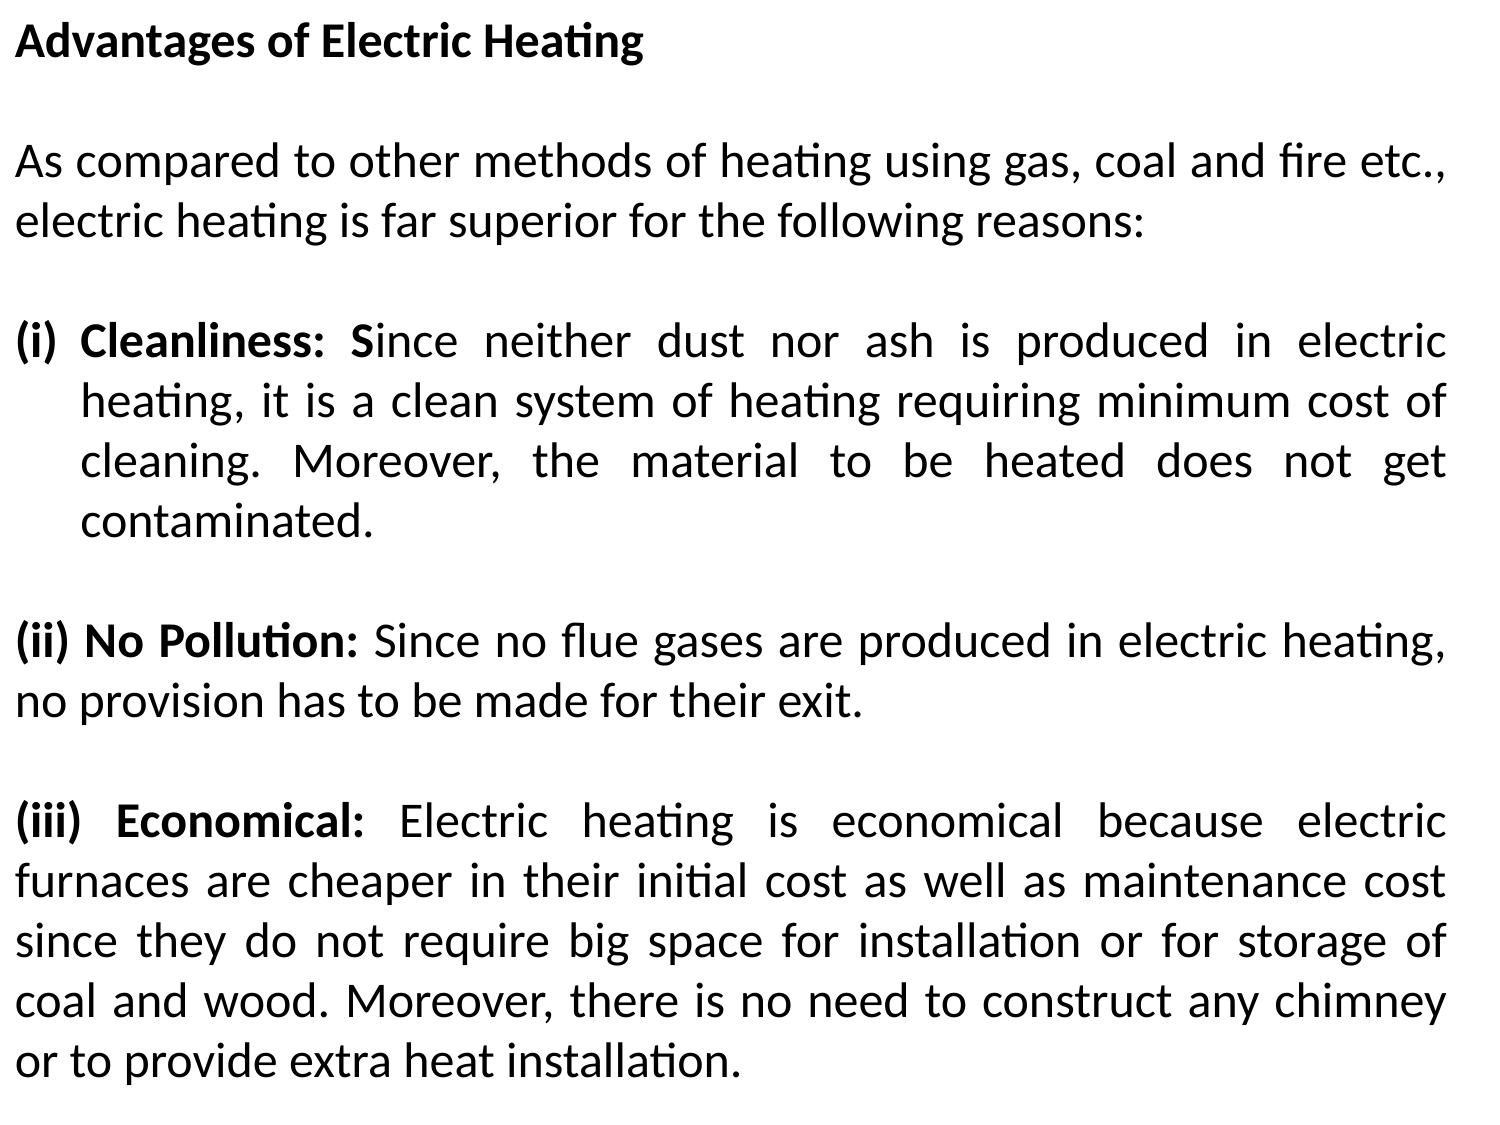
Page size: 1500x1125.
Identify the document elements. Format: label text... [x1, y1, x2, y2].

text_box Advantages of Electric Heating As compared to other methods of heating using gas, coal and fire etc., electric heating is far superior for the following reasons: Cleanliness: Since neither dust nor ash is produced in electric heating, it is a clean system of heating requiring minimum cost of cleaning. Moreover, the material to be heated does not get contaminated. (ii) No Pollution: Since no flue gases are produced in electric heating, no provision has to be made for their exit. (iii) Economical: Electric heating is economical because electric furnaces are cheaper in their initial cost as well as maintenance cost since they do not require big space for installation or for storage of coal and wood. Moreover, there is no need to construct any chimney or to provide extra heat installation. . [0, 0, 1463, 1125]
